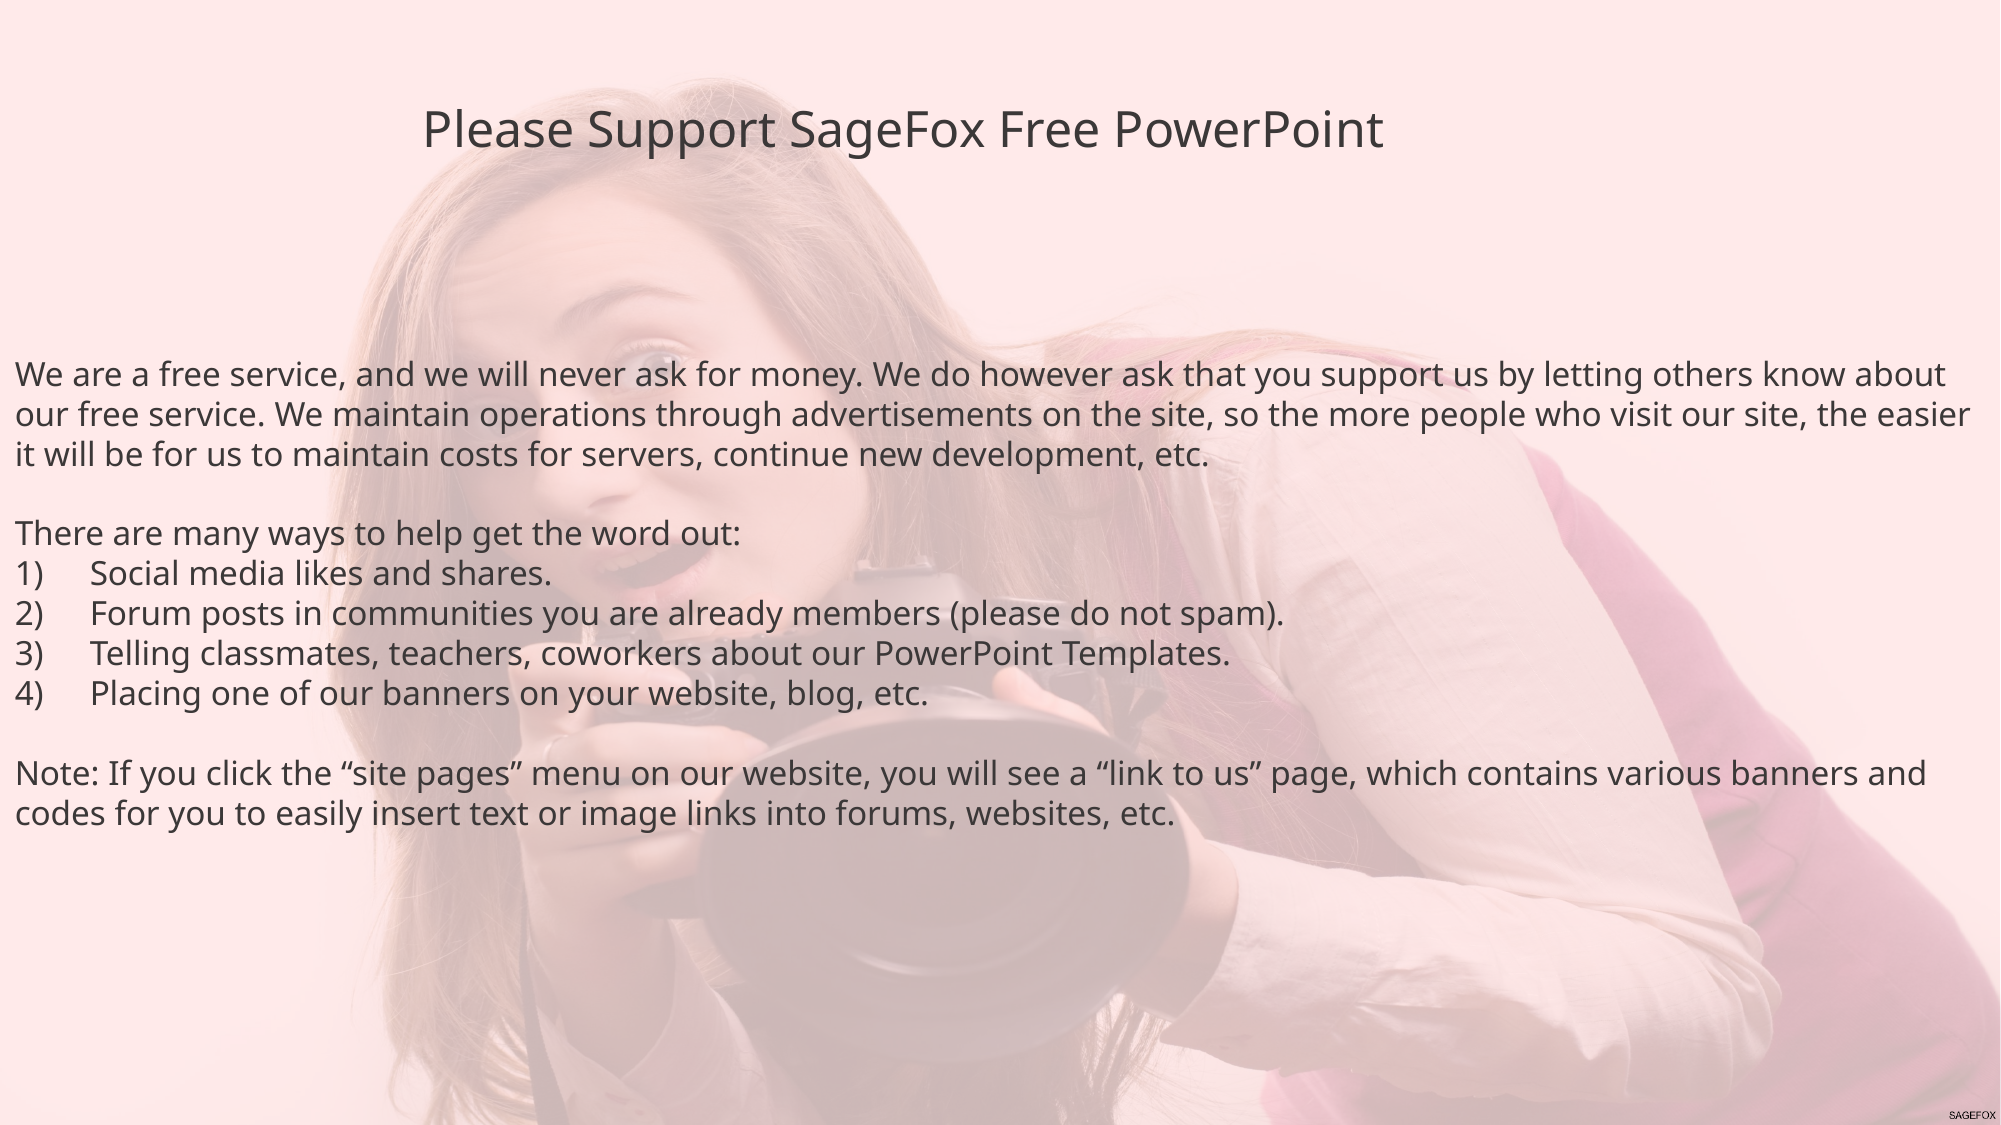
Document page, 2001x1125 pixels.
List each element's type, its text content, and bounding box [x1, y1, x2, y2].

title Please Support SageFox Free PowerPoint [363, 72, 1444, 190]
text_box We are a free service, and we will never ask for money. We do however ask that you support us by letting others know about our free service. We maintain operations through advertisements on the site, so the more people who visit our site, the easier it will be for us to maintain costs for servers, continue new development, etc. There are many ways to help get the word out: Social media likes and shares. Forum posts in communities you are already members (please do not spam). Telling classmates, teachers, coworkers about our PowerPoint Templates. Placing one of our banners on your website, blog, etc. Note: If you click the “site pages” menu on our website, you will see a “link to us” page, which contains various banners and codes for you to easily insert text or image links into forums, websites, etc. [0, 0, 2000, 1125]
